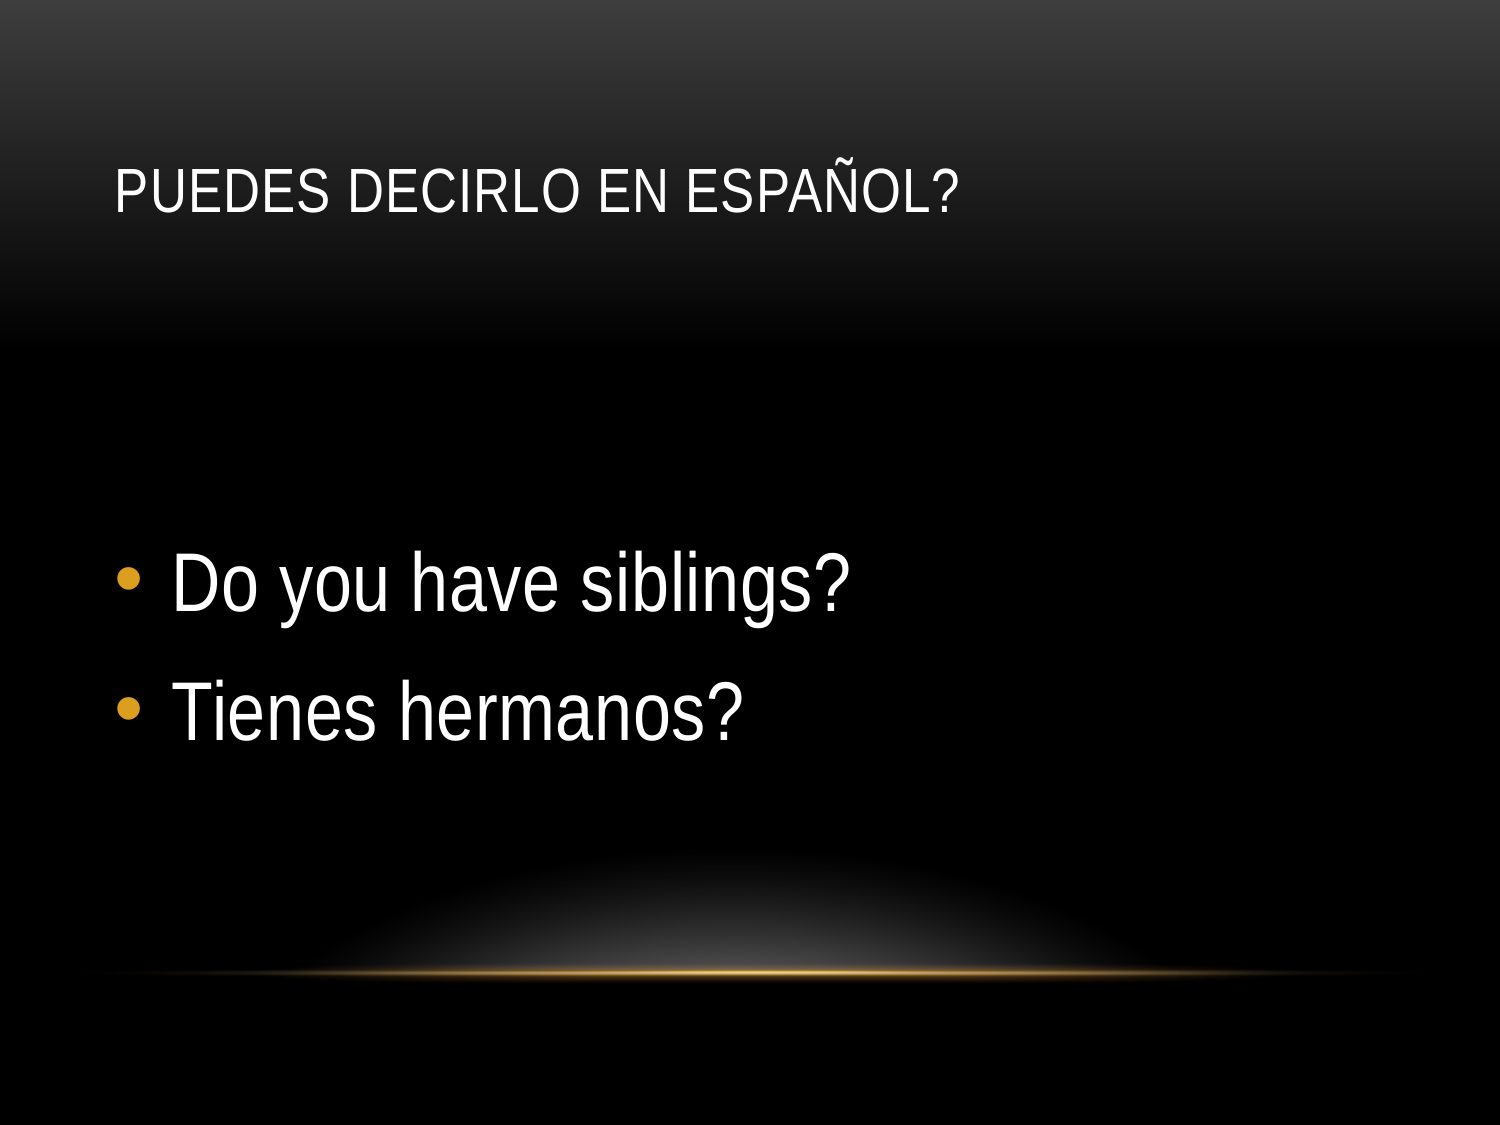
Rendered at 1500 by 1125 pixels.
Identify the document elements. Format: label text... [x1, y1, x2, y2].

list Do you have siblings? Tienes hermanos? [99, 262, 1400, 938]
title Puedes decirlo en Español? [99, 45, 1400, 233]
picture [0, 0, 1500, 1125]
